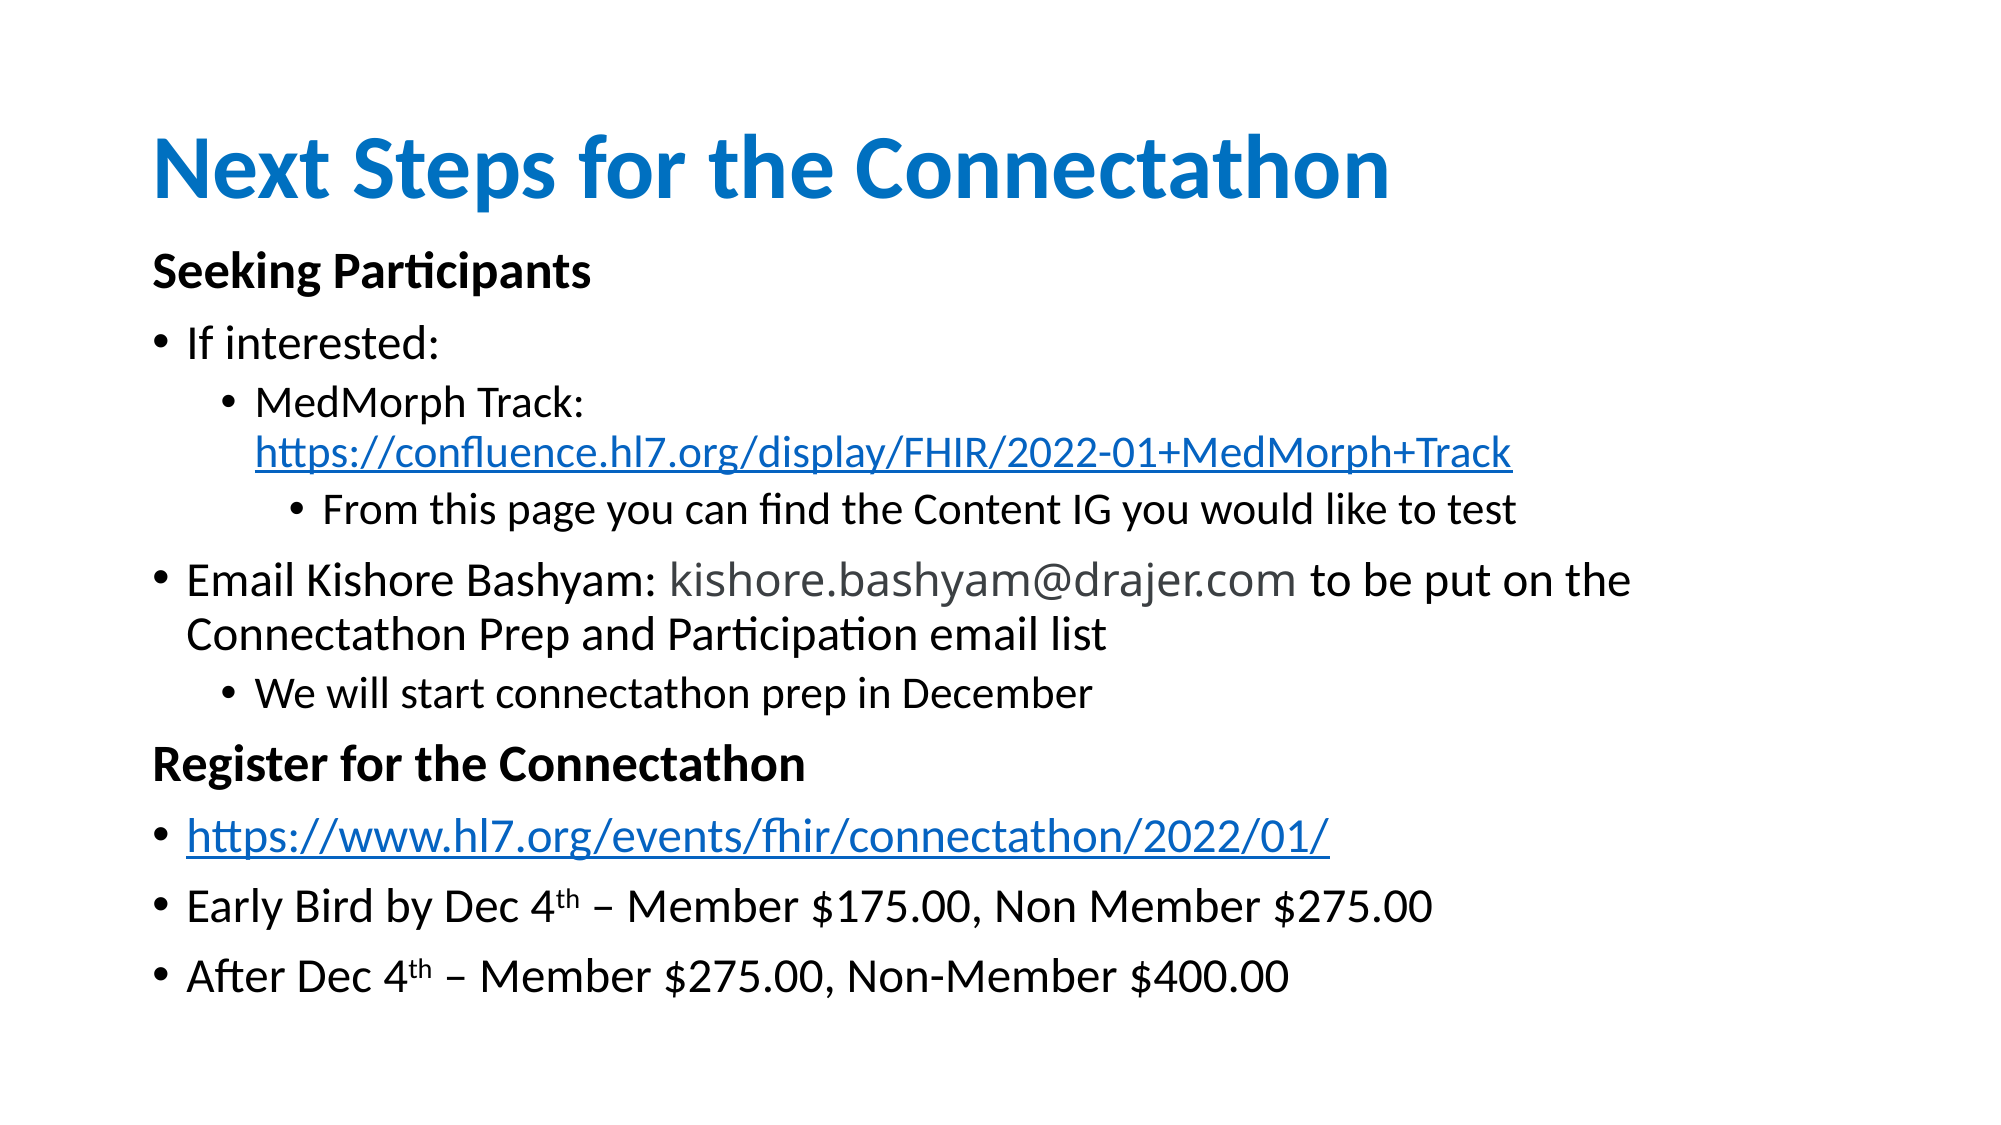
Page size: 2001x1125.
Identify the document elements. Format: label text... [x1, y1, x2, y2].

title Next Steps for the Connectathon [137, 59, 1863, 235]
list Seeking Participants If interested: MedMorph Track: https://confluence.hl7.org/display/FHIR/2022-01+MedMorph+Track From this page you can find the Content IG you would like to test Email Kishore Bashyam: kishore.bashyam@drajer.com to be put on the Connectathon Prep and Participation email list We will start connectathon prep in December Register for the Connectathon https://www.hl7.org/events/fhir/connectathon/2022/01/ Early Bird by Dec 4th – Member $175.00, Non Member $275.00 After Dec 4th – Member $275.00, Non-Member $400.00 [137, 235, 1863, 1014]
